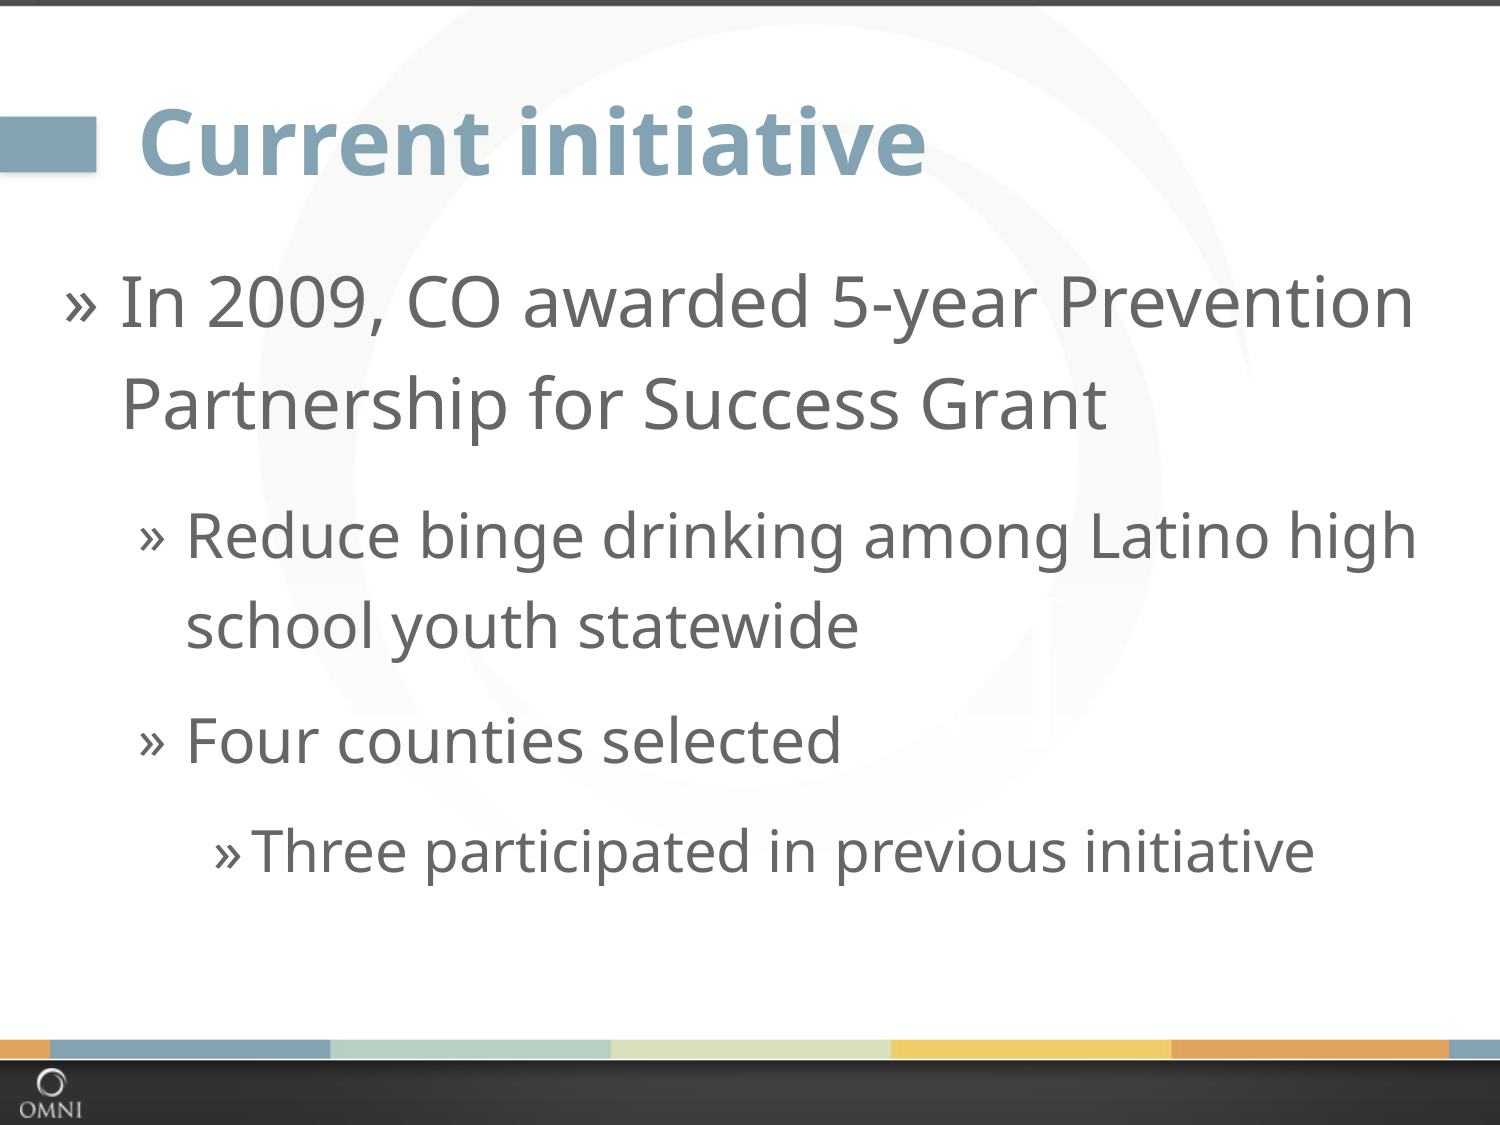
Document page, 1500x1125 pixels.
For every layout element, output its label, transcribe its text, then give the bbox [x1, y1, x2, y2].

picture [0, 0, 1500, 1125]
list In 2009, CO awarded 5-year Prevention Partnership for Success Grant Reduce binge drinking among Latino high school youth statewide Four counties selected Three participated in previous initiative [48, 232, 1455, 1005]
title Current initiative [122, 45, 1425, 232]
